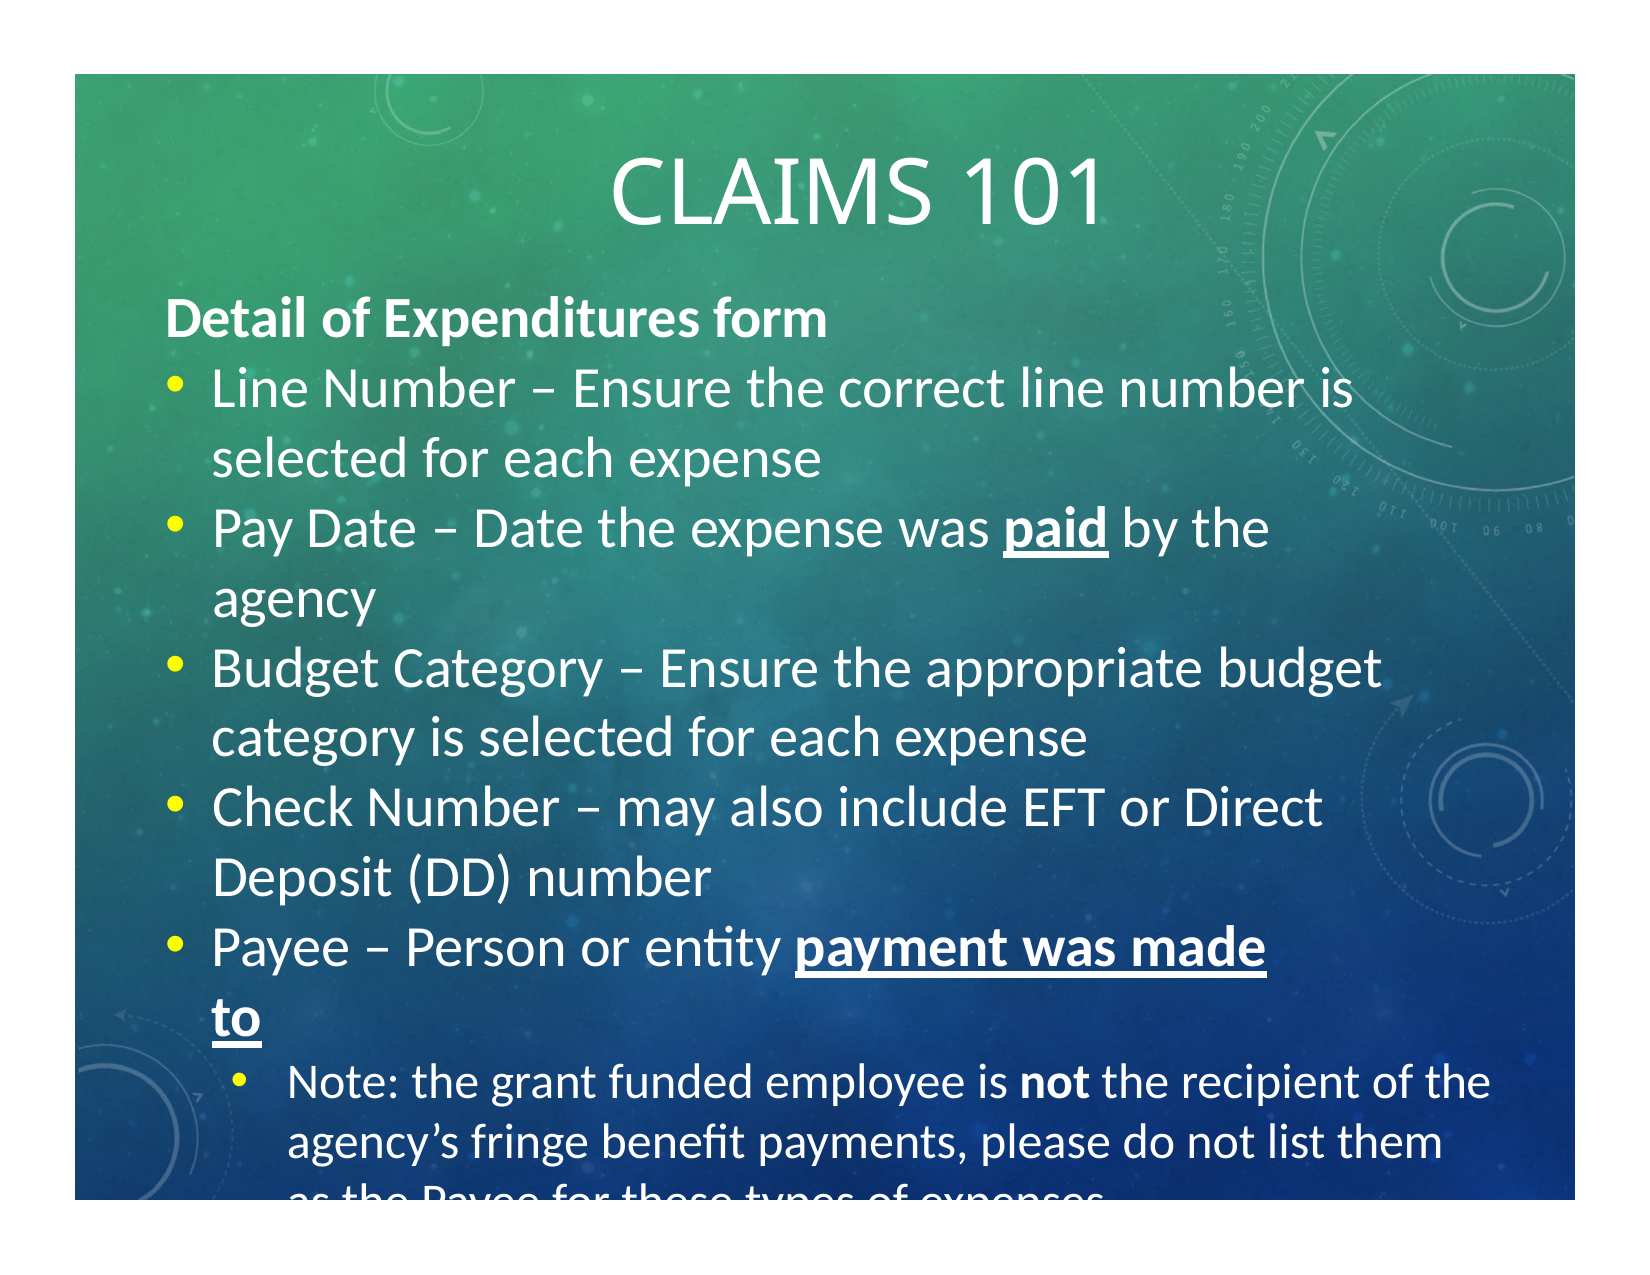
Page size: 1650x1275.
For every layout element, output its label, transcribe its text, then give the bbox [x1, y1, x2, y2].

text_box Detail of Expenditures form Line Number – Ensure the correct line number is selected for each expense Pay Date – Date the expense was paid by the agency Budget Category – Ensure the appropriate budget category is selected for each expense Check Number – may also include EFT or Direct Deposit (DD) number Payee – Person or entity payment was made to Note: the grant funded employee is not the recipient of the agency’s fringe benefit payments, please do not list them as the Payee for these types of expenses [163, 276, 1494, 1229]
picture [75, 74, 1575, 1200]
title CLAIMS 101 [413, 117, 1237, 276]
